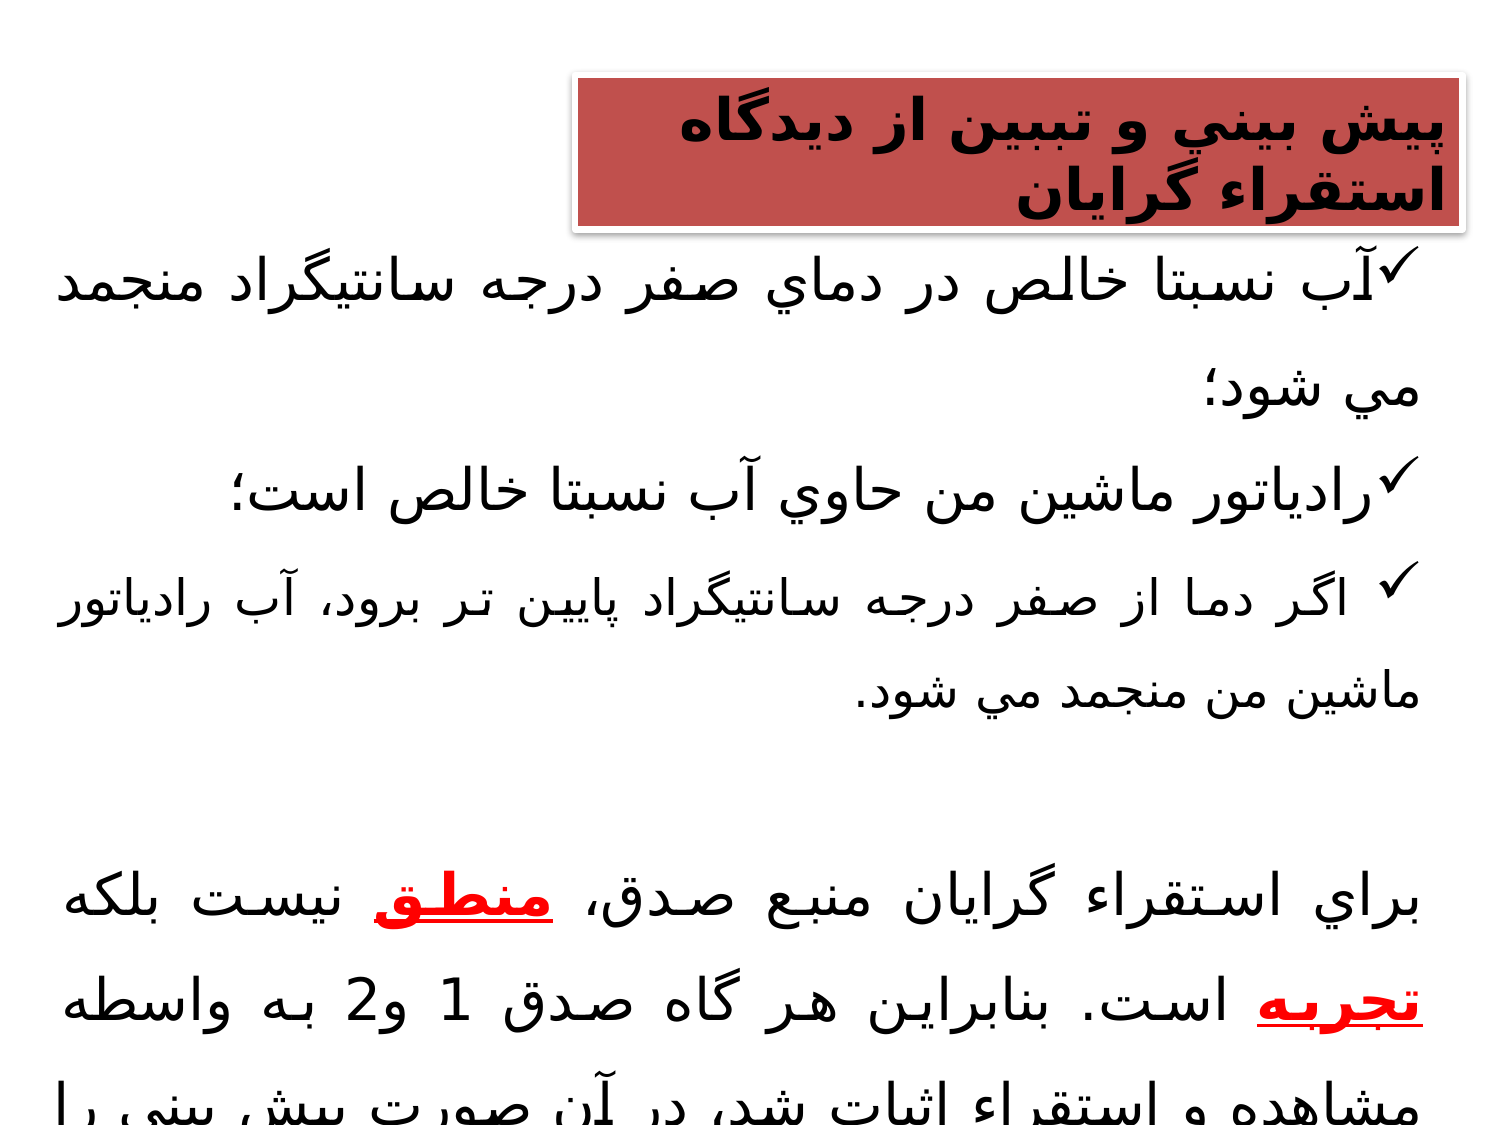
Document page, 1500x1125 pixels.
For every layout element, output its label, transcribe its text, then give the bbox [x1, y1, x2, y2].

text_box آب نسبتا خالص در دماي صفر درجه سانتيگراد منجمد مي شود؛ رادياتور ماشين من حاوي آب نسبتا خالص است؛ اگر دما از صفر درجه سانتيگراد پايين تر برود، آب رادياتور ماشين من منجمد مي شود. براي استقراء گرايان منبع صدق، منطق نيست بلكه تجربه است. بنابراين هر گاه صدق 1 و2 به واسطه مشاهده و استقراء اثبات شد، در آن صورت پيش بيني را مي توان از آنها نتيجه گرفت. [37, 199, 1438, 1125]
text_box پيش بيني و تببين از ديدگاه استقراء گرايان [572, 72, 1466, 233]
